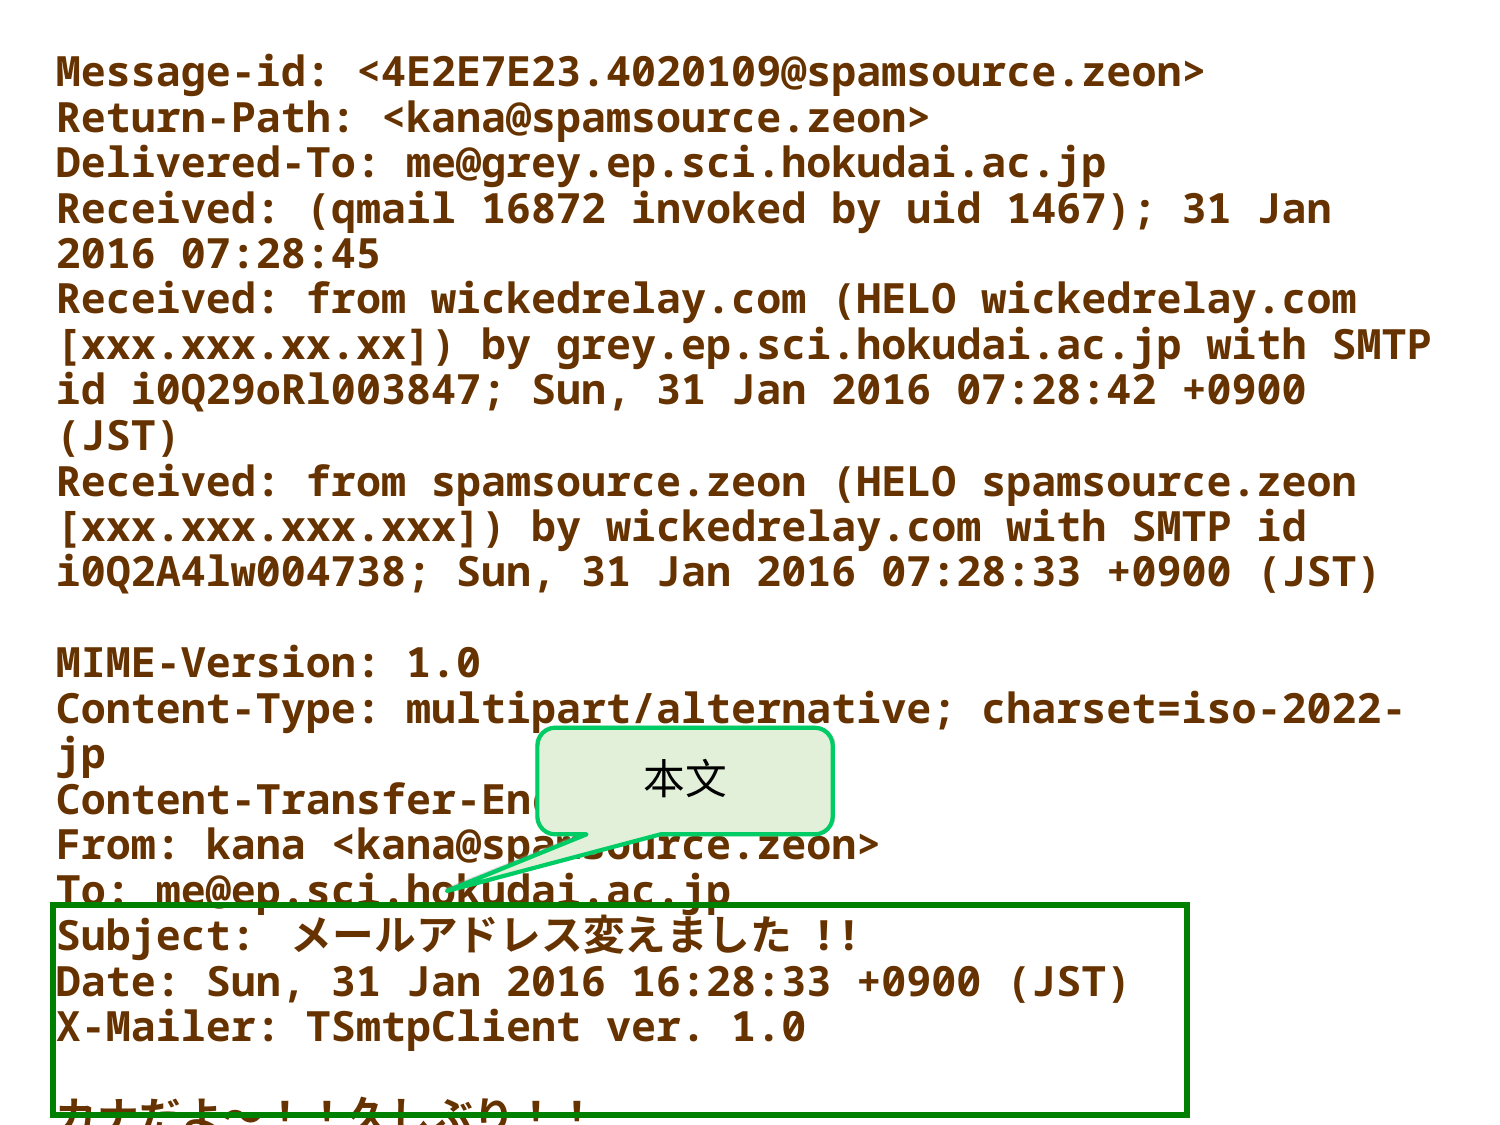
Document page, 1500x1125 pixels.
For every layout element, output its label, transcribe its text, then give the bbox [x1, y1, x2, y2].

text_box [53, 904, 1188, 1115]
text_box 本文 [446, 727, 833, 892]
text_box Message-id: <4E2E7E23.4020109@spamsource.zeon> Return-Path: <kana@spamsource.zeon> Delivered-To: me@grey.ep.sci.hokudai.ac.jp Received: (qmail 16872 invoked by uid 1467); 31 Jan 2016 07:28:45 Received: from wickedrelay.com (HELO wickedrelay.com [xxx.xxx.xx.xx]) by grey.ep.sci.hokudai.ac.jp with SMTP id i0Q29oRl003847; Sun, 31 Jan 2016 07:28:42 +0900 (JST) Received: from spamsource.zeon (HELO spamsource.zeon [xxx.xxx.xxx.xxx]) by wickedrelay.com with SMTP id i0Q2A4lw004738; Sun, 31 Jan 2016 07:28:33 +0900 (JST) MIME-Version: 1.0 Content-Type: multipart/alternative; charset=iso-2022-jp Content-Transfer-Encoding: 7bit From: kana <kana@spamsource.zeon> To: me@ep.sci.hokudai.ac.jp Subject: メールアドレス変えました !! Date: Sun, 31 Jan 2016 16:28:33 +0900 (JST) X-Mailer: TSmtpClient ver. 1.0 カナだよ～！！久しぶり！！ メルアド変更しました！！ ↓をクリックしてアドレス登録お願いします☆ kana@junonmail.com <www.awarawe14124.festivorate.com> [41, 42, 1459, 1125]
